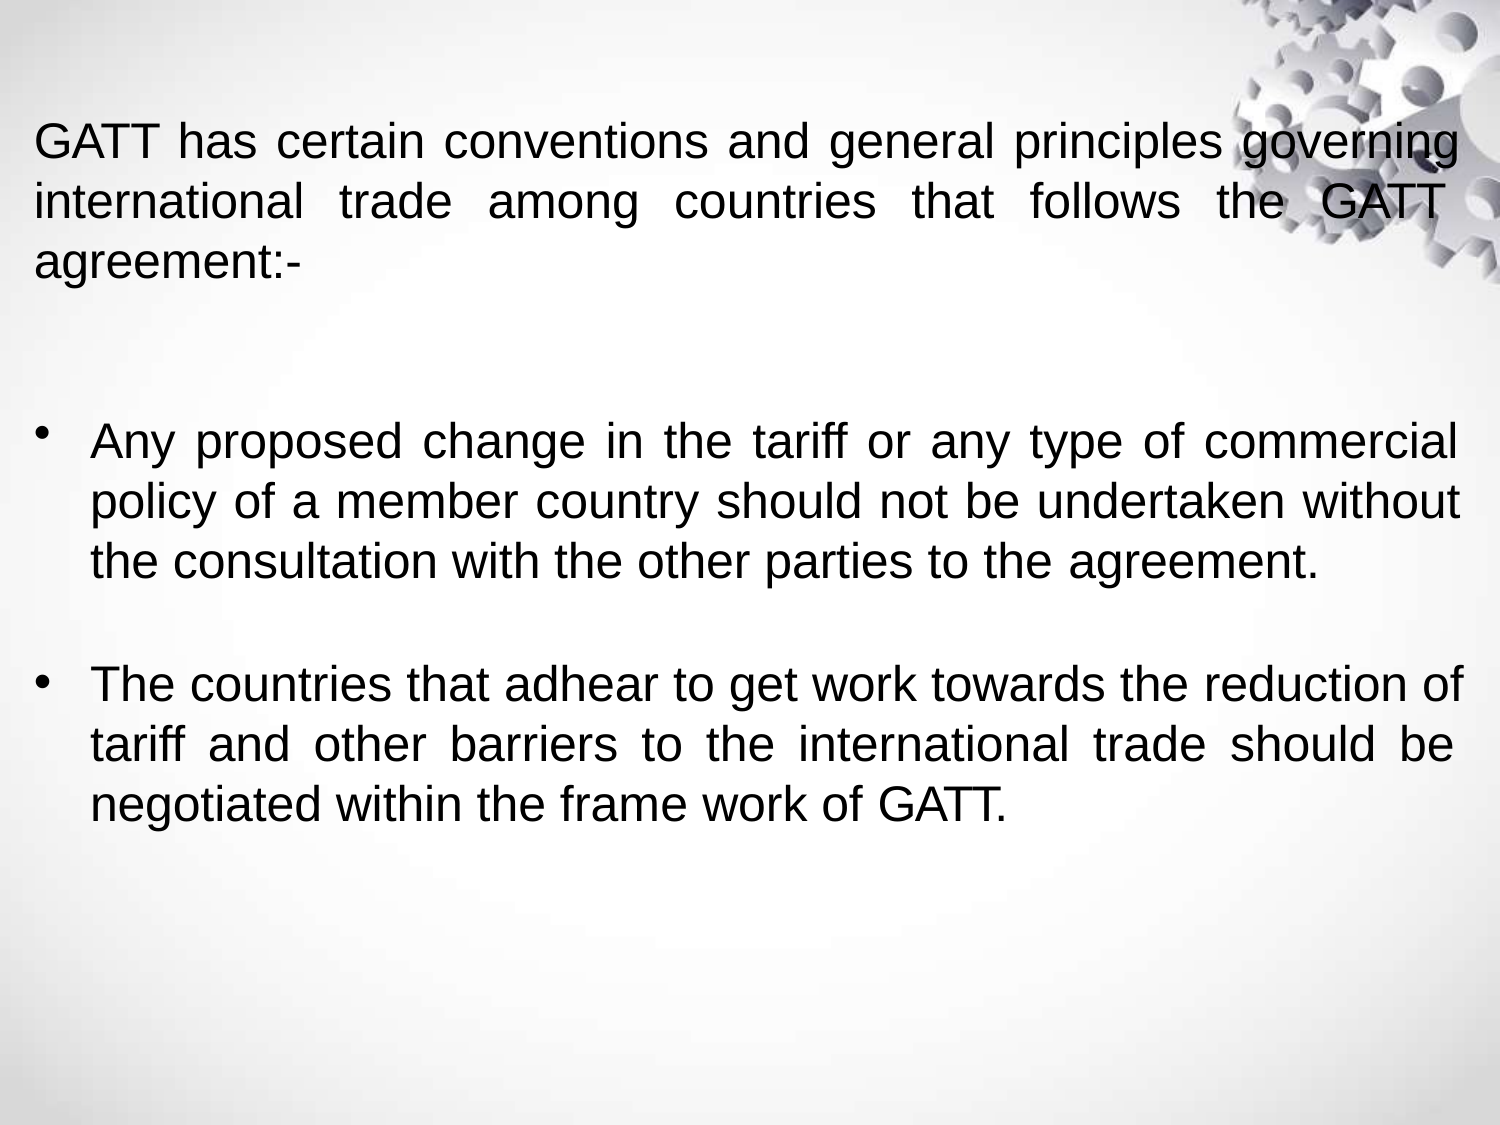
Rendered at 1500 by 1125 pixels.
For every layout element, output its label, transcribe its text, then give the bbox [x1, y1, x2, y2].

text_box Any proposed change in the tariff or any type of commercial policy of a member country should not be undertaken without the consultation with the other parties to the agreement. The countries that adhear to get work towards the reduction of tariff and other barriers to the international trade should be negotiated within the frame work of GATT. [31, 406, 1479, 832]
title GATT has certain conventions and general principles governing international trade among countries that follows the GATT agreement:- [31, 106, 1480, 297]
picture [0, 0, 1500, 1125]
